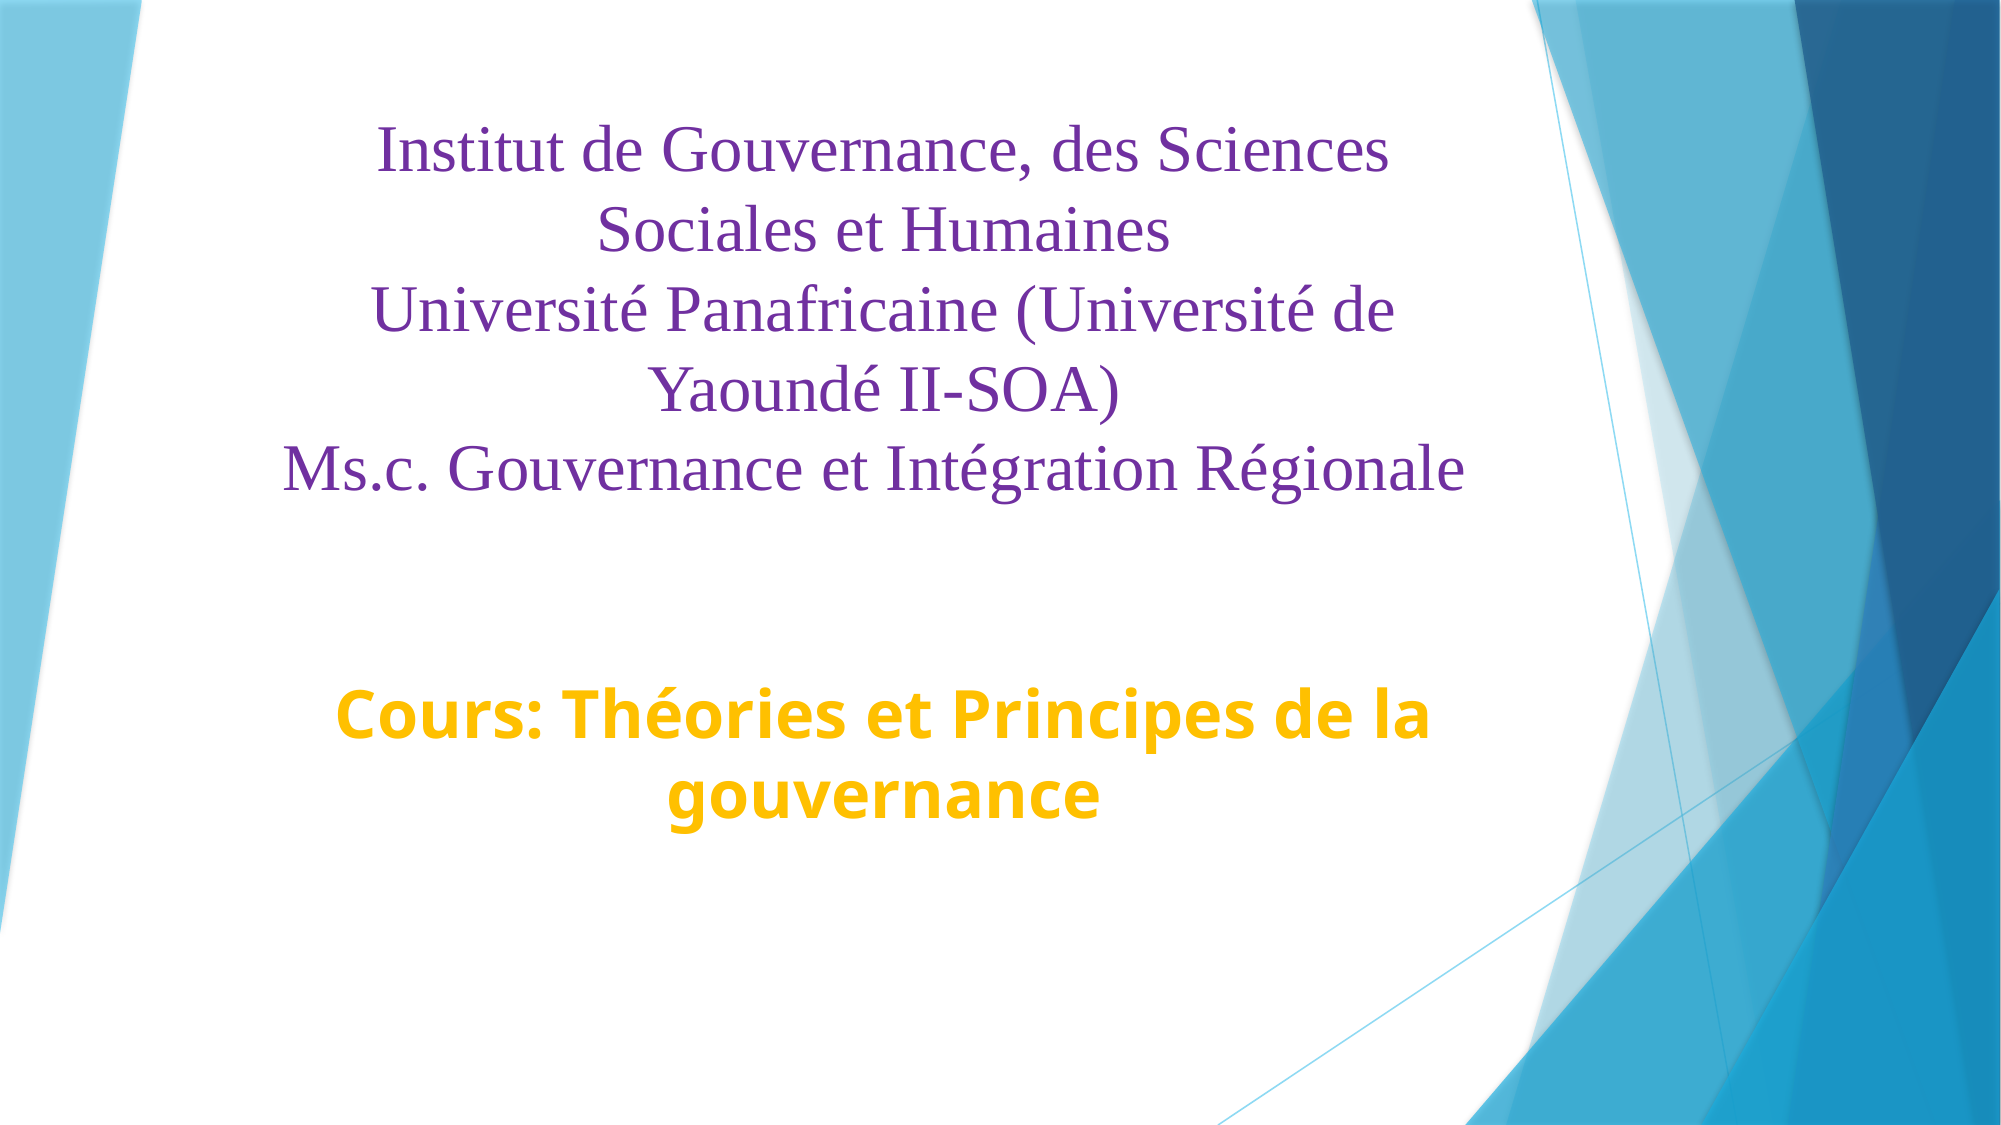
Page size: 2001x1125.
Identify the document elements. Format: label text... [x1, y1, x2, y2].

title Institut de Gouvernance, des Sciences Sociales et Humaines Université Panafricaine (Université de Yaoundé II-SOA) Ms.c. Gouvernance et Intégration Régionale [247, 49, 1522, 512]
subtitle Cours: Théories et Principes de la gouvernance [247, 664, 1522, 845]
